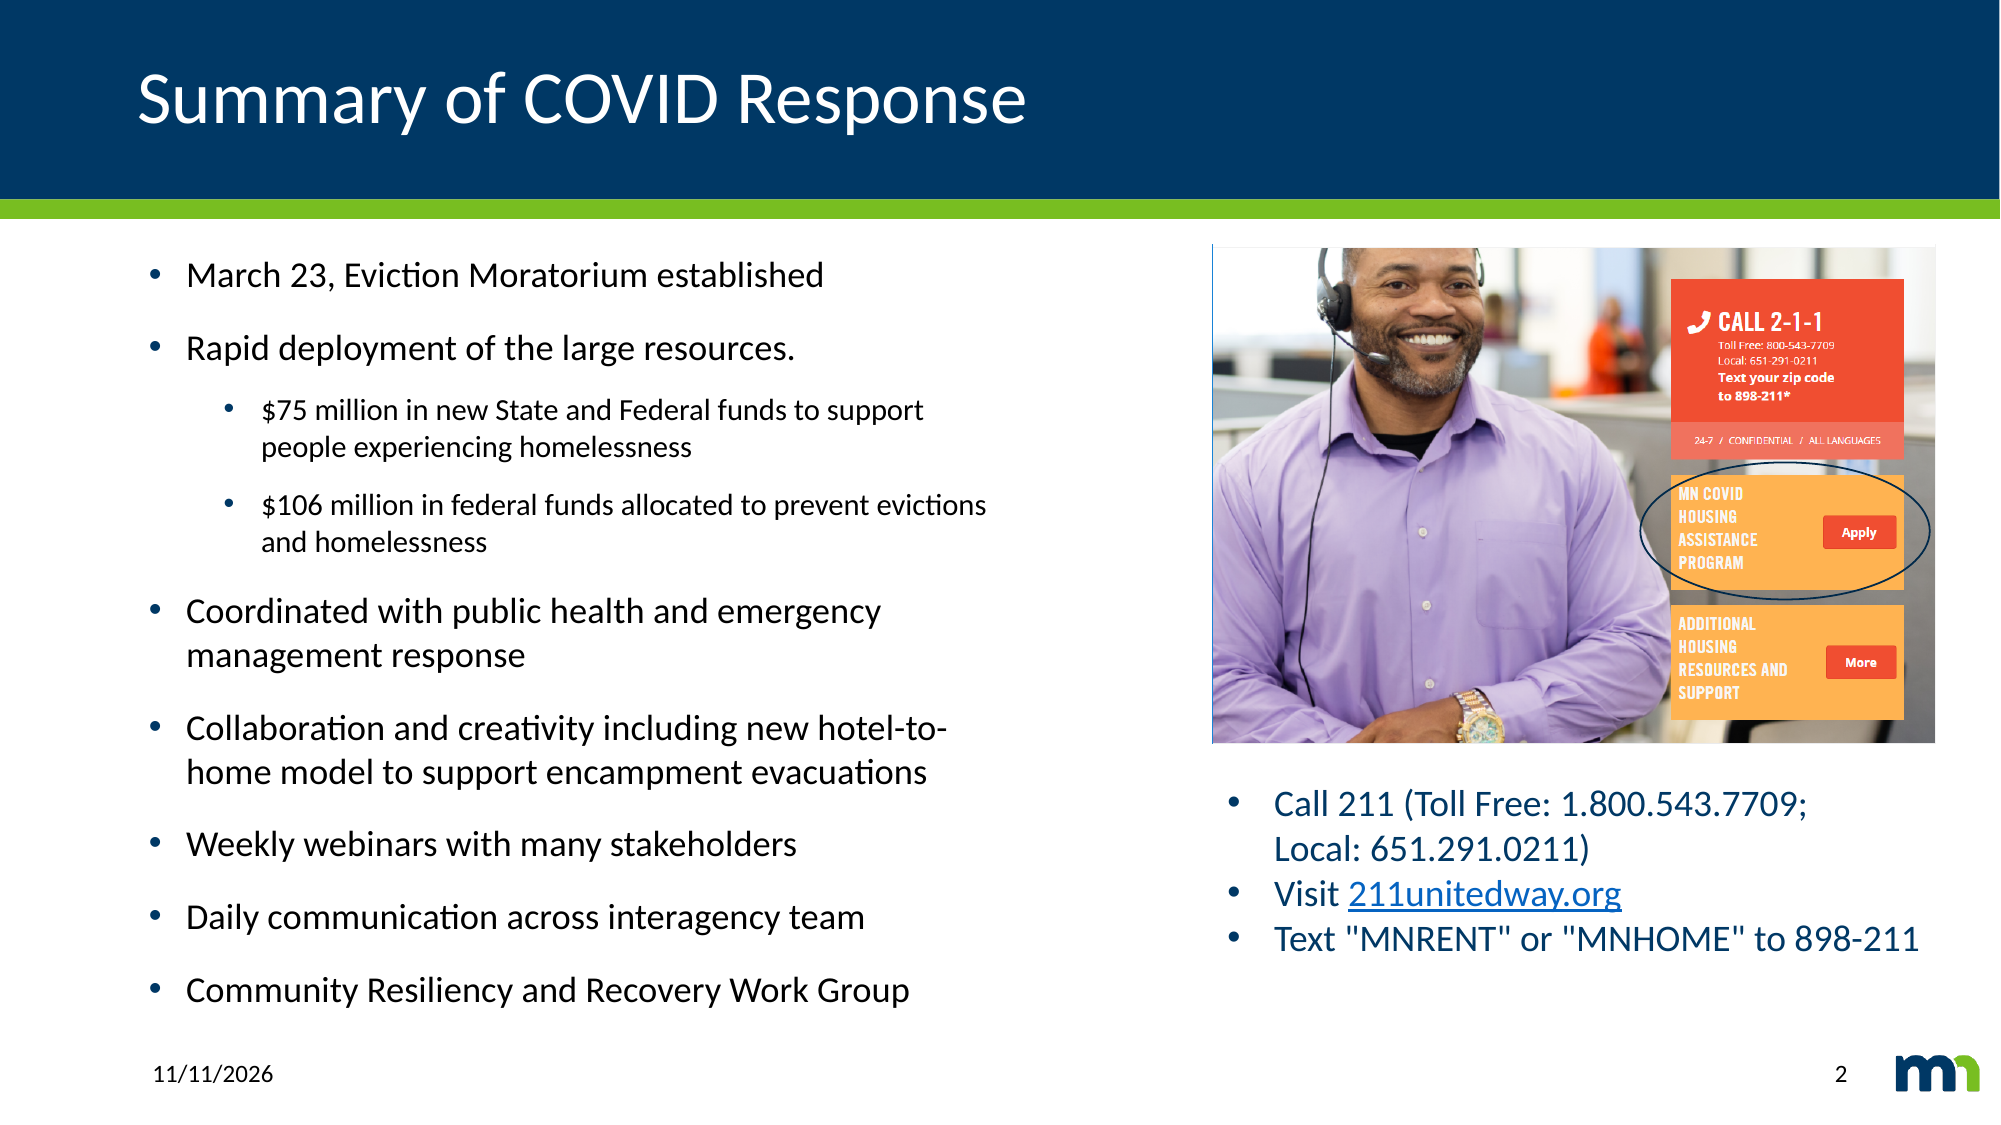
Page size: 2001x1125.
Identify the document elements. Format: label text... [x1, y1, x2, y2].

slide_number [137, 1042, 361, 1103]
text_box Call 211 (Toll Free: 1.800.543.7709; Local: 651.291.0211) Visit 211unitedway.org Text "MNRENT" or "MNHOME" to 898-211 [1212, 771, 1949, 967]
picture [1895, 1053, 1981, 1092]
slide_number 2 [1622, 1042, 1863, 1103]
list March 23, Eviction Moratorium established Rapid deployment of the large resources. $75 million in new State and Federal funds to support people experiencing homelessness $106 million in federal funds allocated to prevent evictions and homelessness Coordinated with public health and emergency management response Collaboration and creativity including new hotel-to-home model to support encampment evacuations Weekly webinars with many stakeholders Daily communication across interagency team Community Resiliency and Recovery Work Group [133, 244, 1008, 1037]
picture [1212, 243, 1936, 745]
title Summary of COVID Response [137, 0, 1863, 200]
